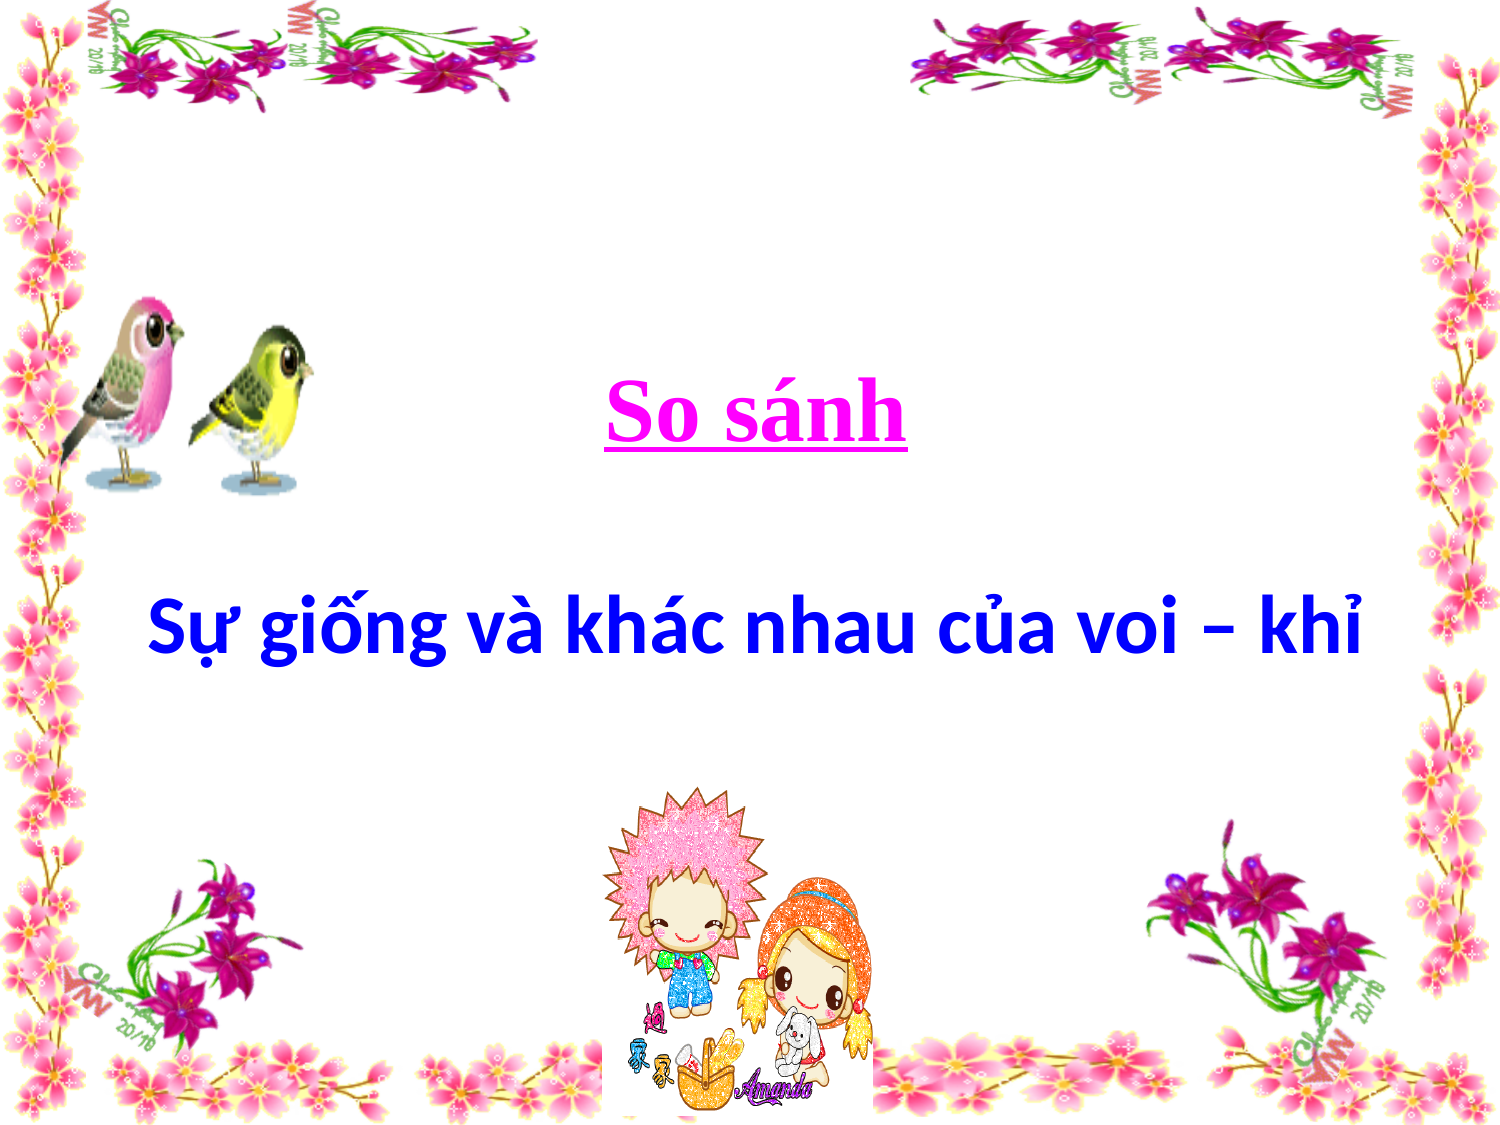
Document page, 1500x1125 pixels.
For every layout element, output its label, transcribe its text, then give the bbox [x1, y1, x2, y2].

picture [288, 0, 537, 182]
picture [413, 39, 1500, 1125]
picture [0, 0, 406, 1125]
picture [88, 0, 287, 163]
title So sánh Sự giống và khác nhau của voi – khỉ [90, 45, 1412, 975]
picture [1162, 0, 1417, 183]
picture [905, 0, 1162, 182]
